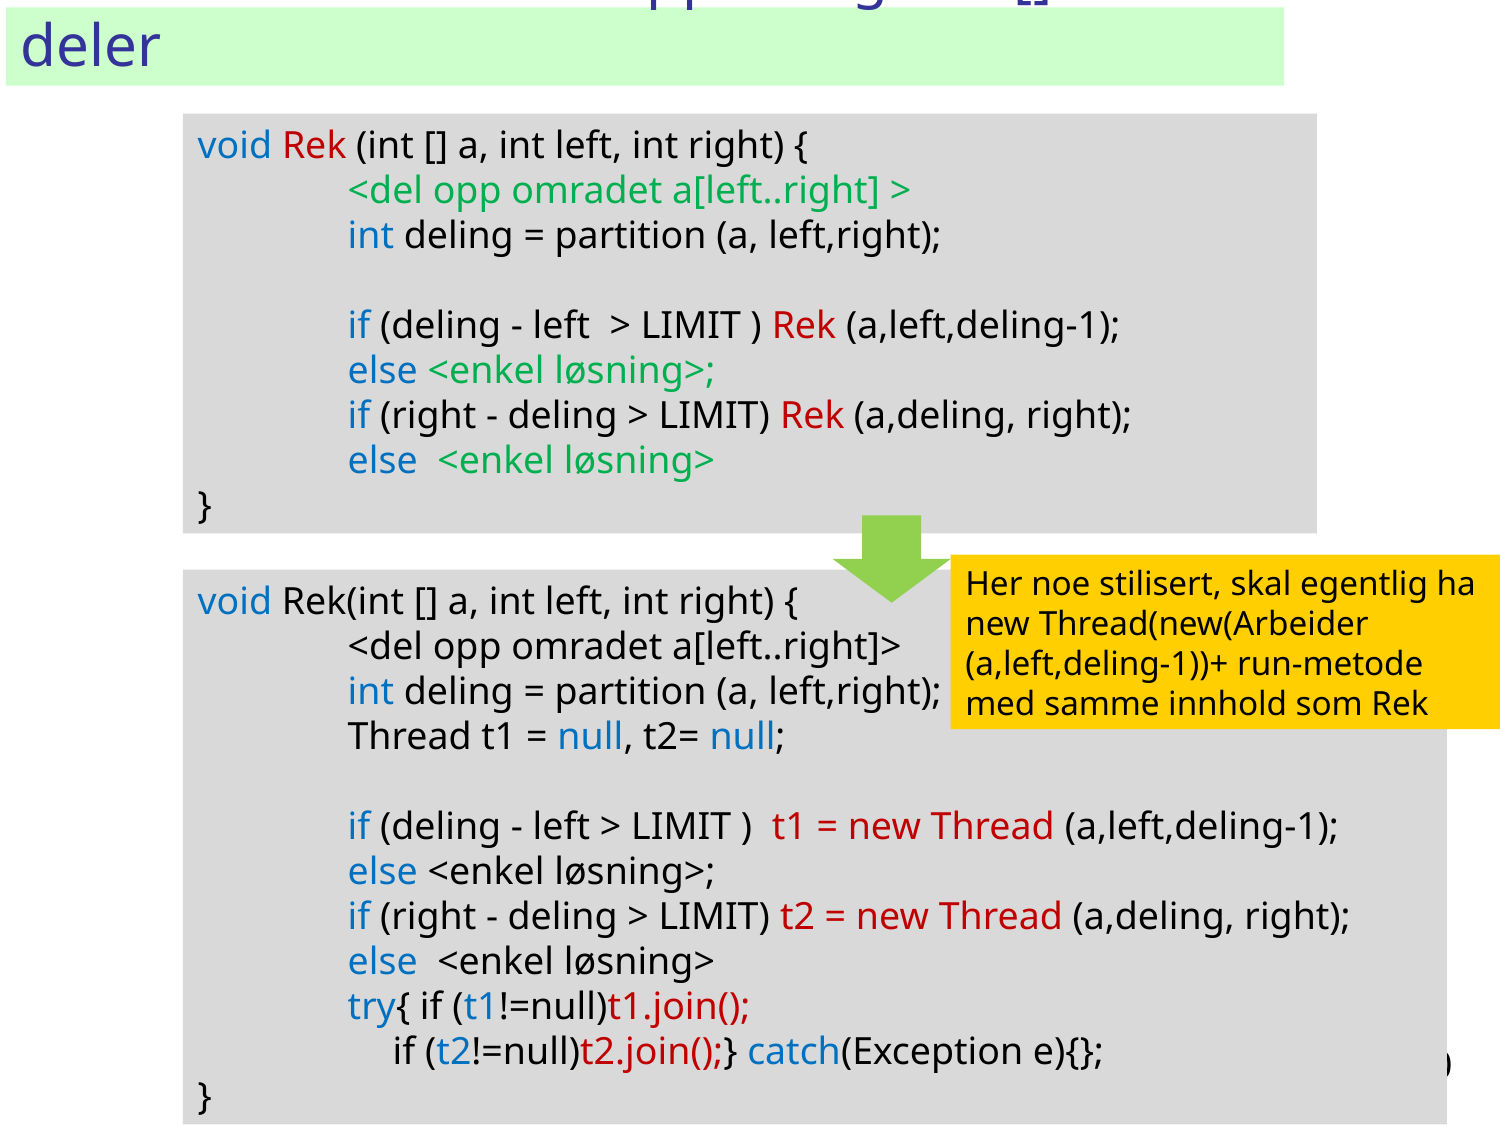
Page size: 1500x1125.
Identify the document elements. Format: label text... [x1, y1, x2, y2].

text_box [832, 515, 950, 603]
text_box void Rek(int [] a, int left, int right) { <del opp omradet a[left..right]> int deling = partition (a, left,right); Thread t1 = null, t2= null; if (deling - left > LIMIT ) t1 = new Thread (a,left,deling-1); else <enkel løsning>; if (right - deling > LIMIT) t2 = new Thread (a,deling, right); else <enkel løsning> try{ if (t1!=null)t1.join(); if (t2!=null)t2.join();} catch(Exception e){}; } [182, 569, 1447, 1125]
title Generelt om rekursiv oppdeling av a[] i to deler [5, 7, 1285, 86]
text_box void Rek (int [] a, int left, int right) { <del opp omradet a[left..right] > int deling = partition (a, left,right); if (deling - left > LIMIT ) Rek (a,left,deling-1); else <enkel løsning>; if (right - deling > LIMIT) Rek (a,deling, right); else <enkel løsning> } [182, 113, 1317, 534]
text_box Her noe stilisert, skal egentlig ha new Thread(new(Arbeider (a,left,deling-1))+ run-metode med samme innhold som Rek [950, 554, 1500, 730]
slide_number 30 [1447, 1023, 1468, 1100]
